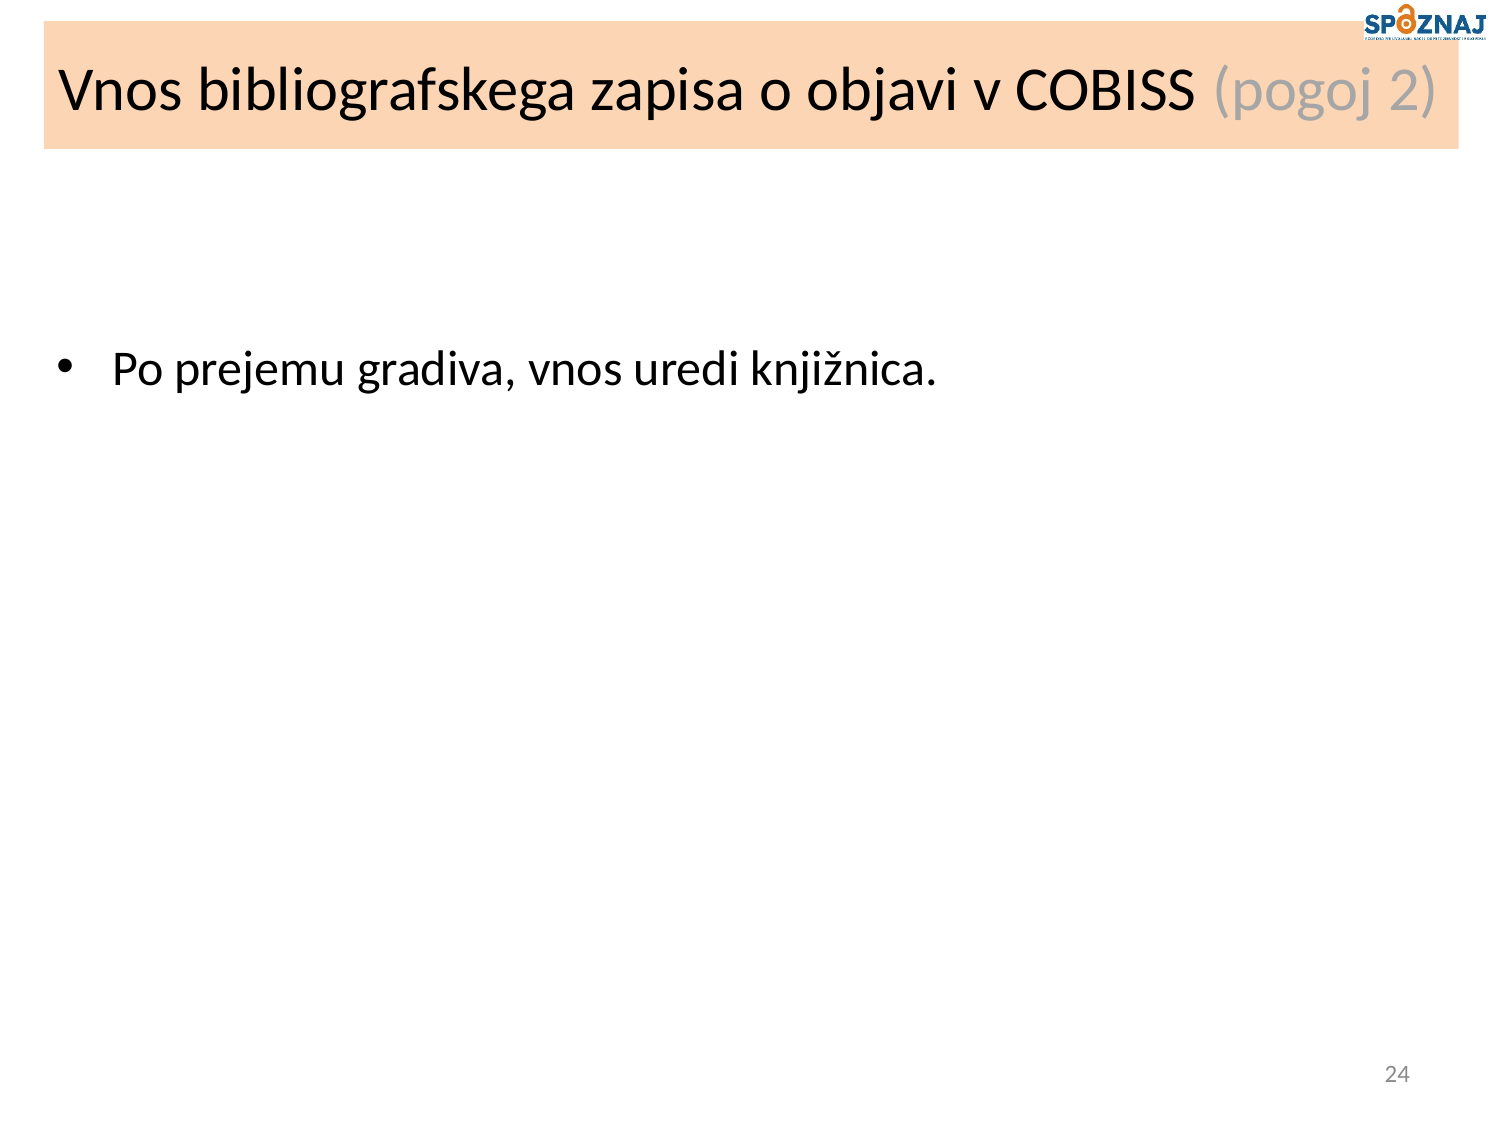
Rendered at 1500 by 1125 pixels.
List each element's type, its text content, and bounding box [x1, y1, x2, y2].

slide_number 24 [1074, 1042, 1425, 1103]
picture [1363, 4, 1487, 41]
list Po prejemu gradiva, vnos uredi knjižnica. [41, 208, 1459, 1005]
title Vnos bibliografskega zapisa o objavi v COBISS (pogoj 2) [43, 21, 1459, 149]
